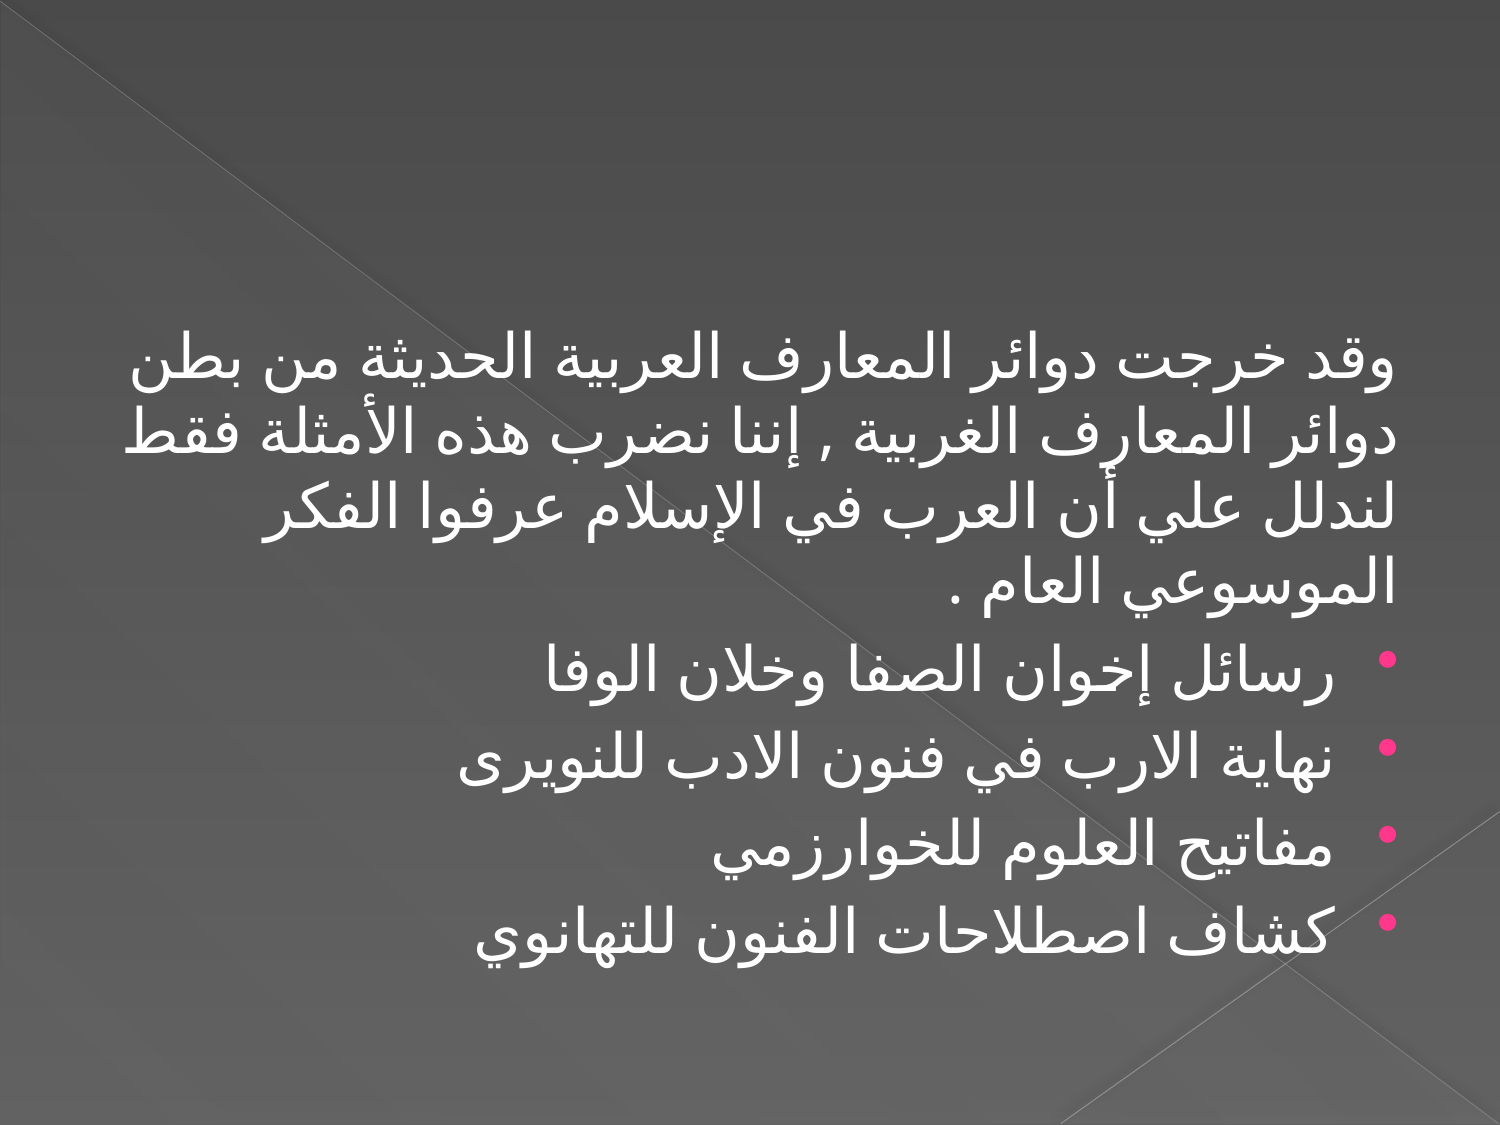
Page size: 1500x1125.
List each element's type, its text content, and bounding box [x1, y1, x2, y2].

list وقد خرجت دوائر المعارف العربية الحديثة من بطن دوائر المعارف الغربية , إننا نضرب هذه الأمثلة فقط لندلل علي أن العرب في الإسلام عرفوا الفكر الموسوعي العام . رسائل إخوان الصفا وخلان الوفا نهاية الارب في فنون الادب للنويرى مفاتيح العلوم للخوارزمي كشاف اصطلاحات الفنون للتهانوي [75, 308, 1425, 1059]
